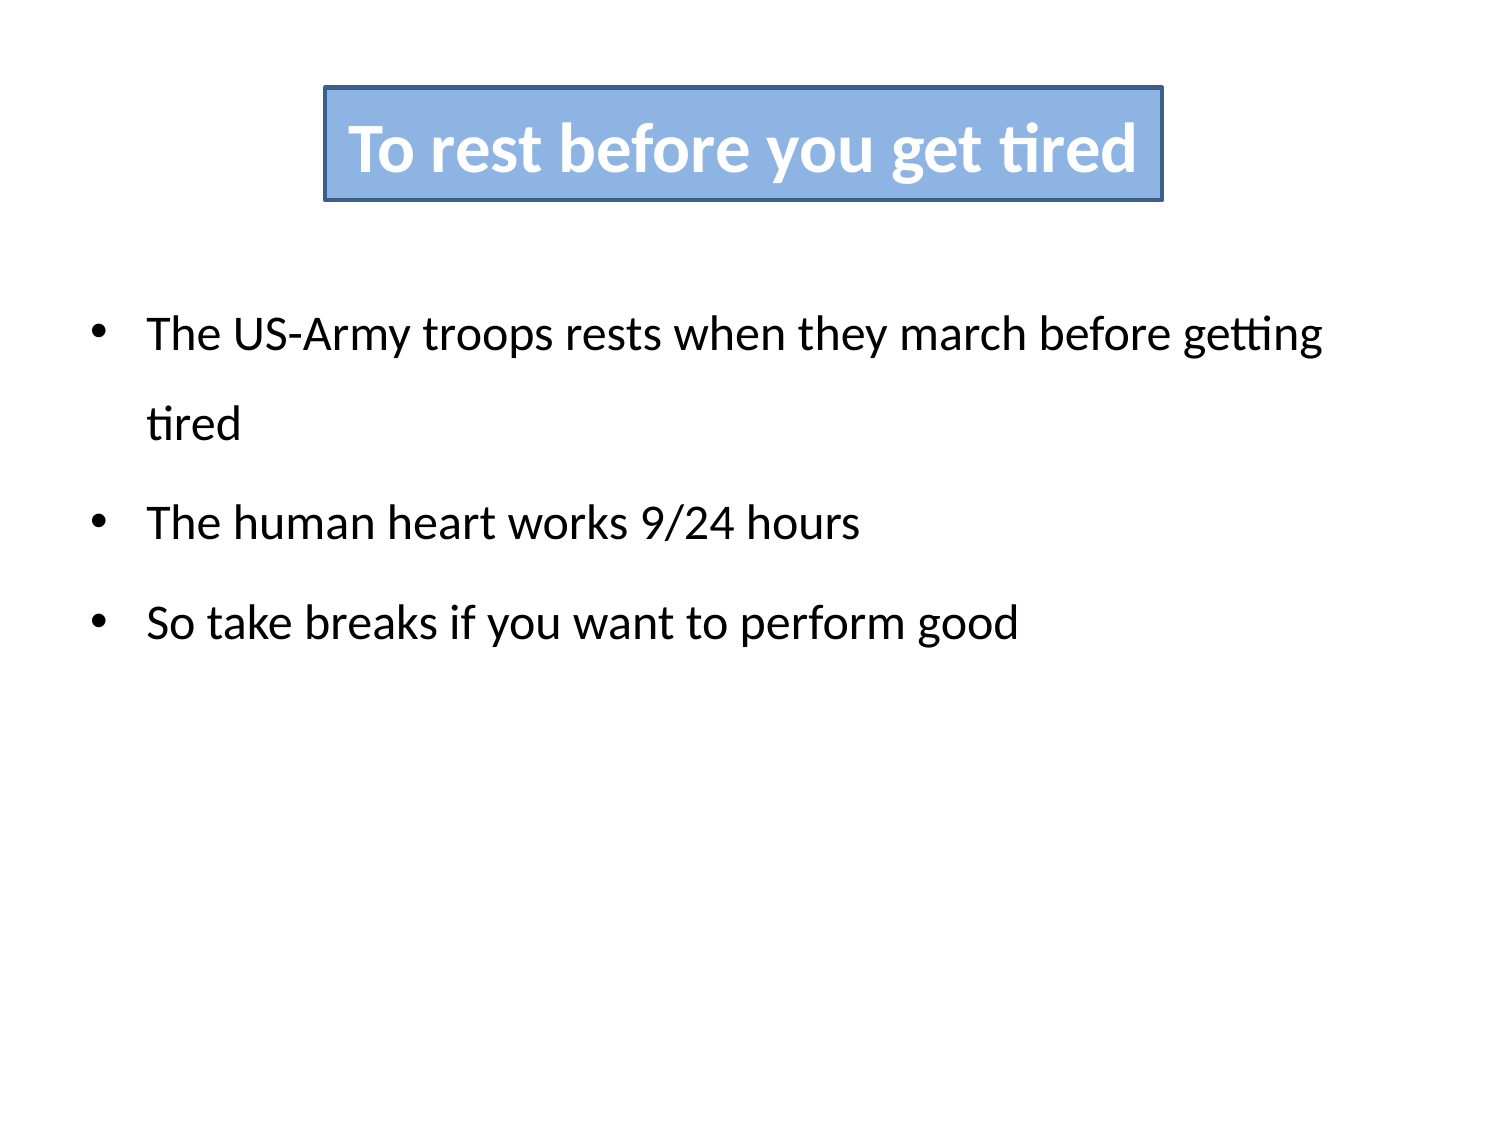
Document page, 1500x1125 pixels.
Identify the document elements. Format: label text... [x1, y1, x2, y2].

list The US-Army troops rests when they march before getting tired The human heart works 9/24 hours So take breaks if you want to perform good [75, 262, 1425, 1005]
text_box To rest before you get tired [323, 85, 1164, 202]
